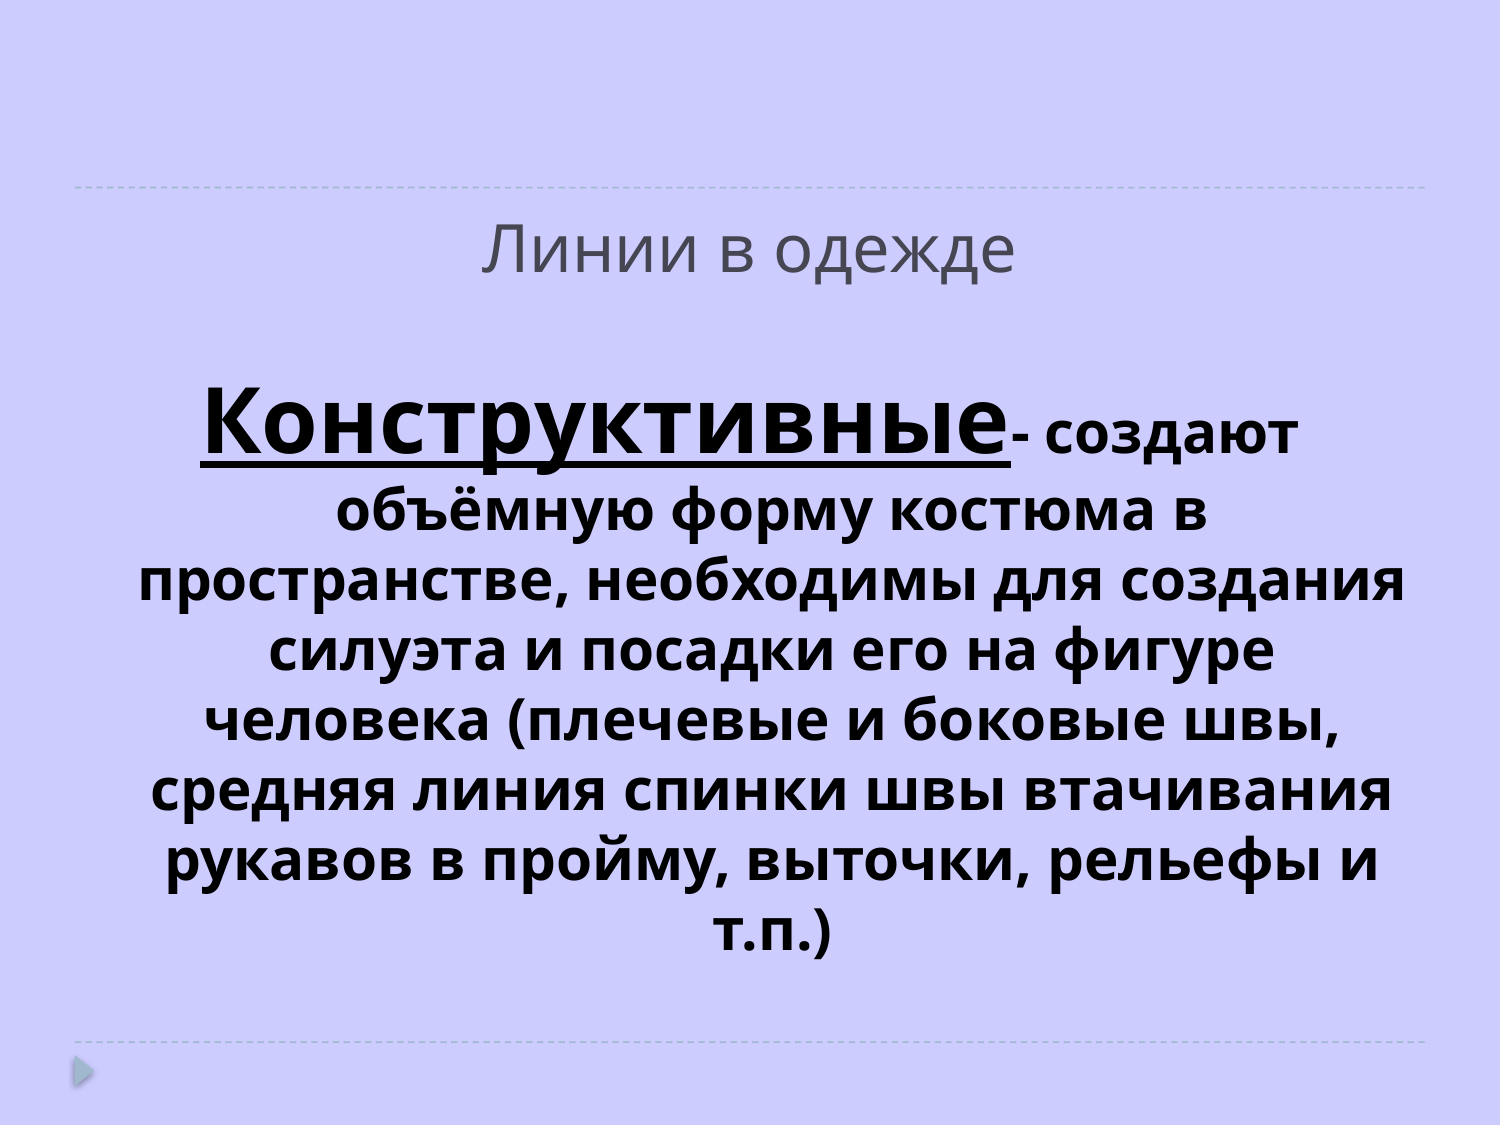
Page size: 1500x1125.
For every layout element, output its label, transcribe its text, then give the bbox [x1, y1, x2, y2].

list Конструктивные- создают объёмную форму костюма в пространстве, необходимы для создания силуэта и посадки его на фигуре человека (плечевые и боковые швы, средняя линия спинки швы втачивания рукавов в пройму, выточки, рельефы и т.п.) [75, 200, 1425, 1010]
title Линии в одежде [75, 24, 1425, 200]
